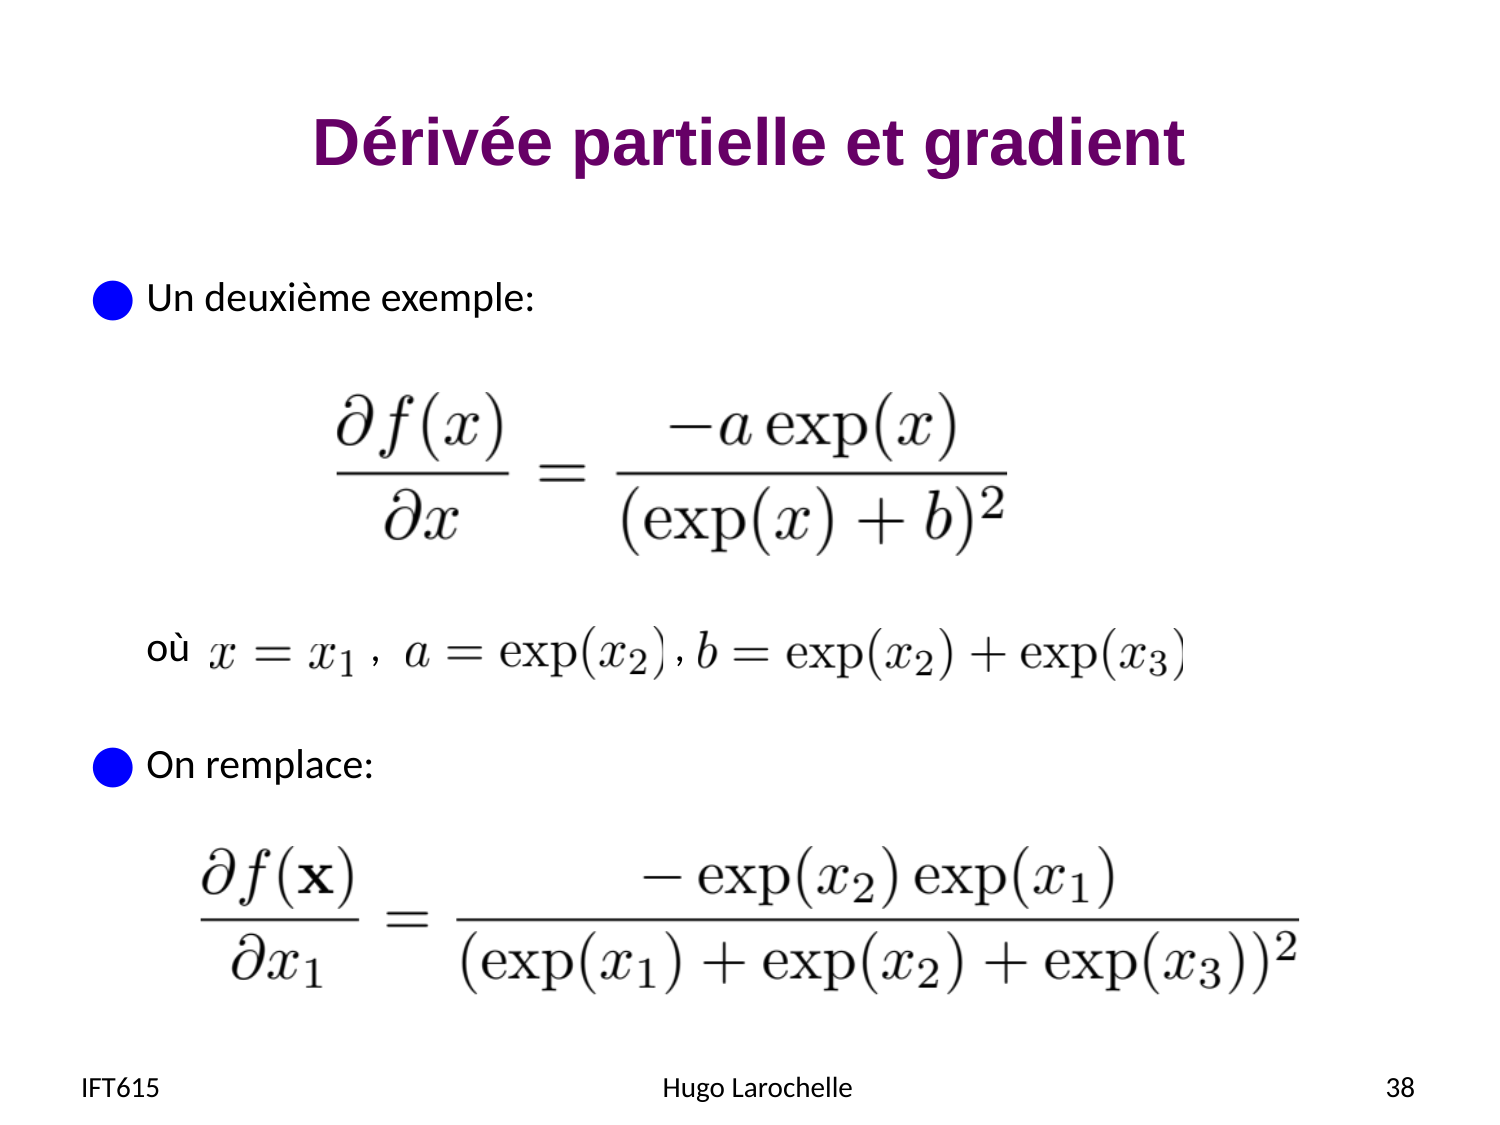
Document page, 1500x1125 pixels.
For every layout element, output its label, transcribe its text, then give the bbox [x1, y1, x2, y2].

picture [336, 392, 1008, 556]
slide_number 38 [1080, 1056, 1431, 1117]
picture [200, 846, 1300, 995]
list Un deuxième exemple: où , , On remplace: [75, 262, 1425, 1005]
title Dérivée partielle et gradient [75, 45, 1425, 233]
picture [405, 626, 664, 680]
picture [697, 627, 1184, 681]
picture [209, 643, 353, 677]
footer Hugo Larochelle [520, 1056, 996, 1117]
slide_number IFT615 [66, 1056, 356, 1117]
